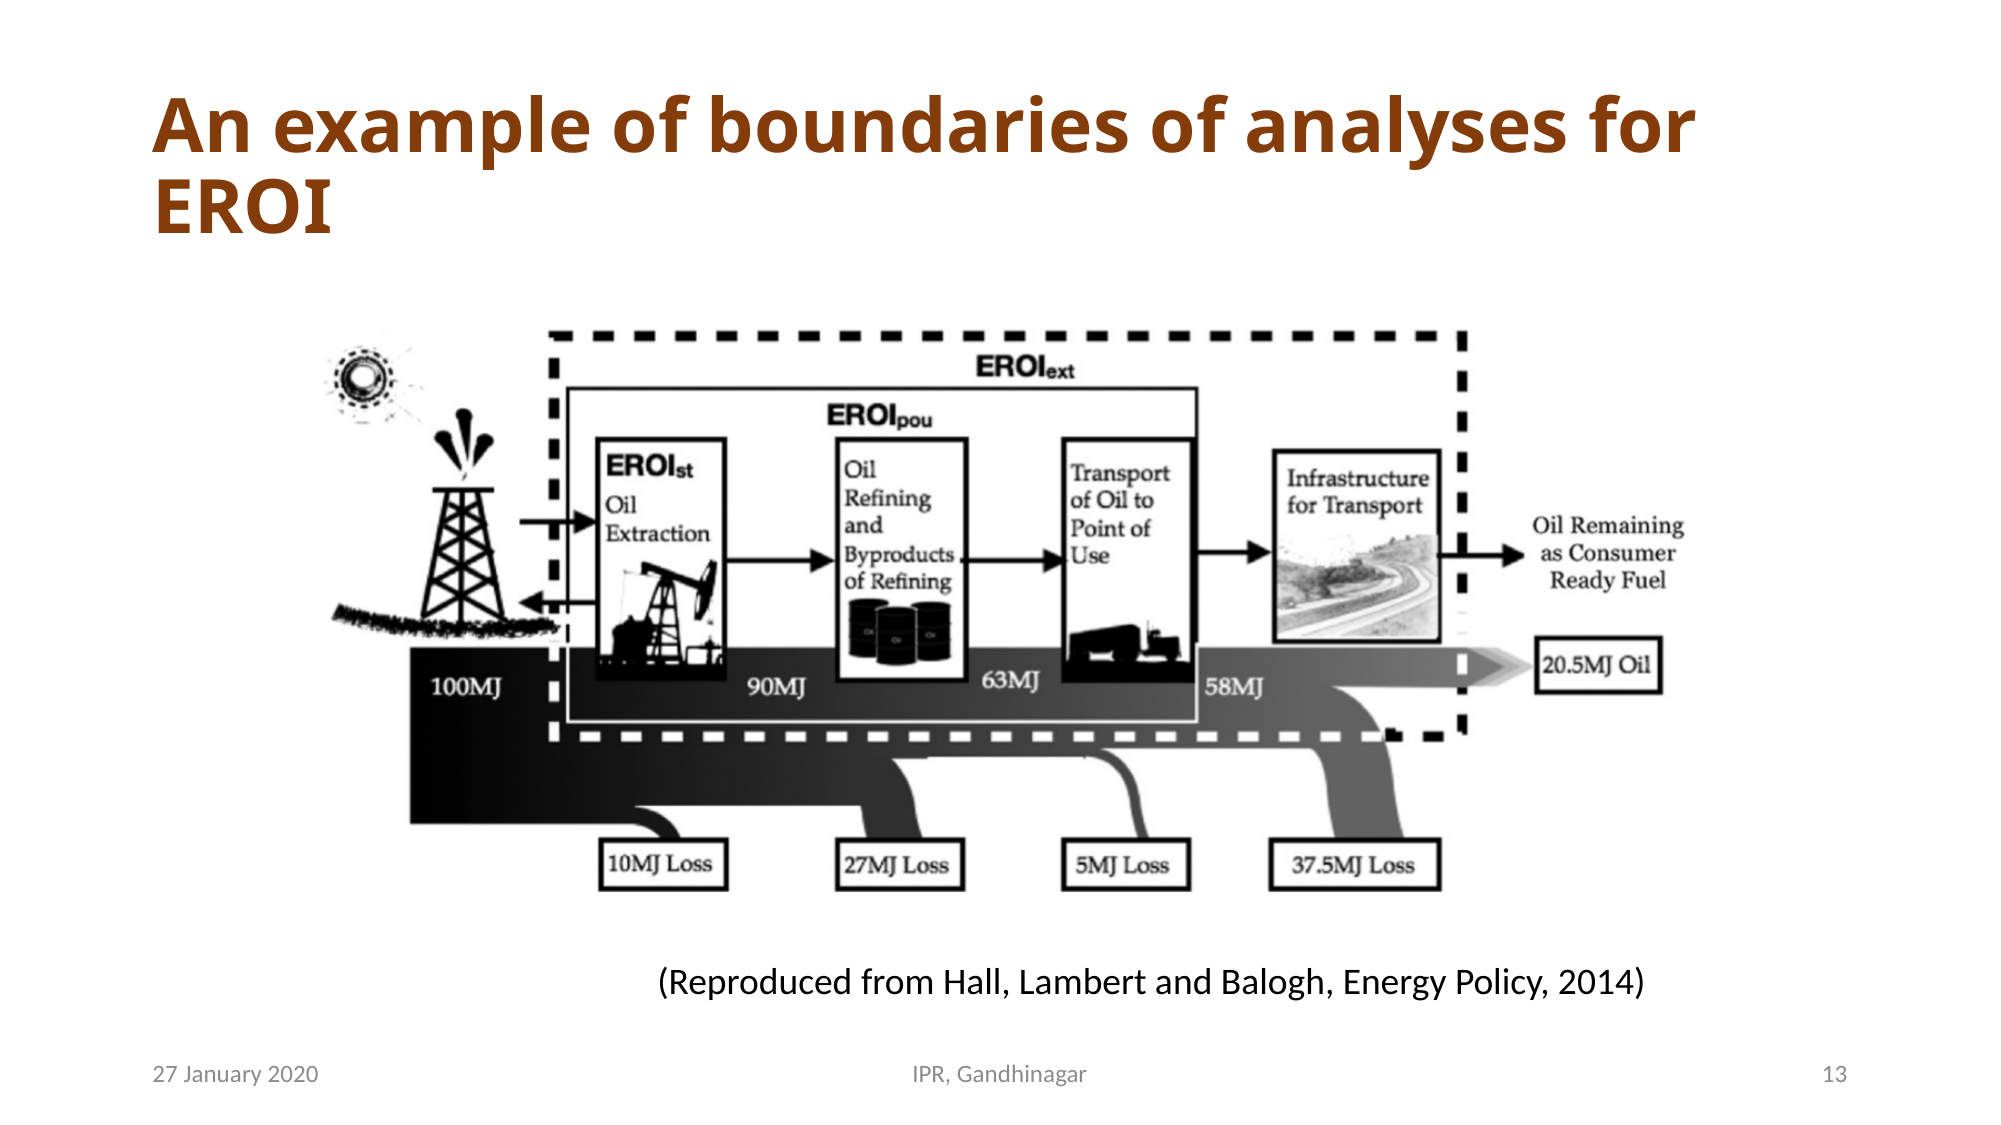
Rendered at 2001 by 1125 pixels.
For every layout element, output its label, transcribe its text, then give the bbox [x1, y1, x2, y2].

picture [324, 324, 1688, 903]
footer IPR, Gandhinagar [662, 1042, 1338, 1103]
slide_number 13 [1412, 1042, 1863, 1103]
title An example of boundaries of analyses for EROI [137, 59, 1863, 278]
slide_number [137, 1042, 588, 1103]
text_box (Reproduced from Hall, Lambert and Balogh, Energy Policy, 2014) [642, 949, 1688, 1010]
text_box [511, 44, 1476, 234]
